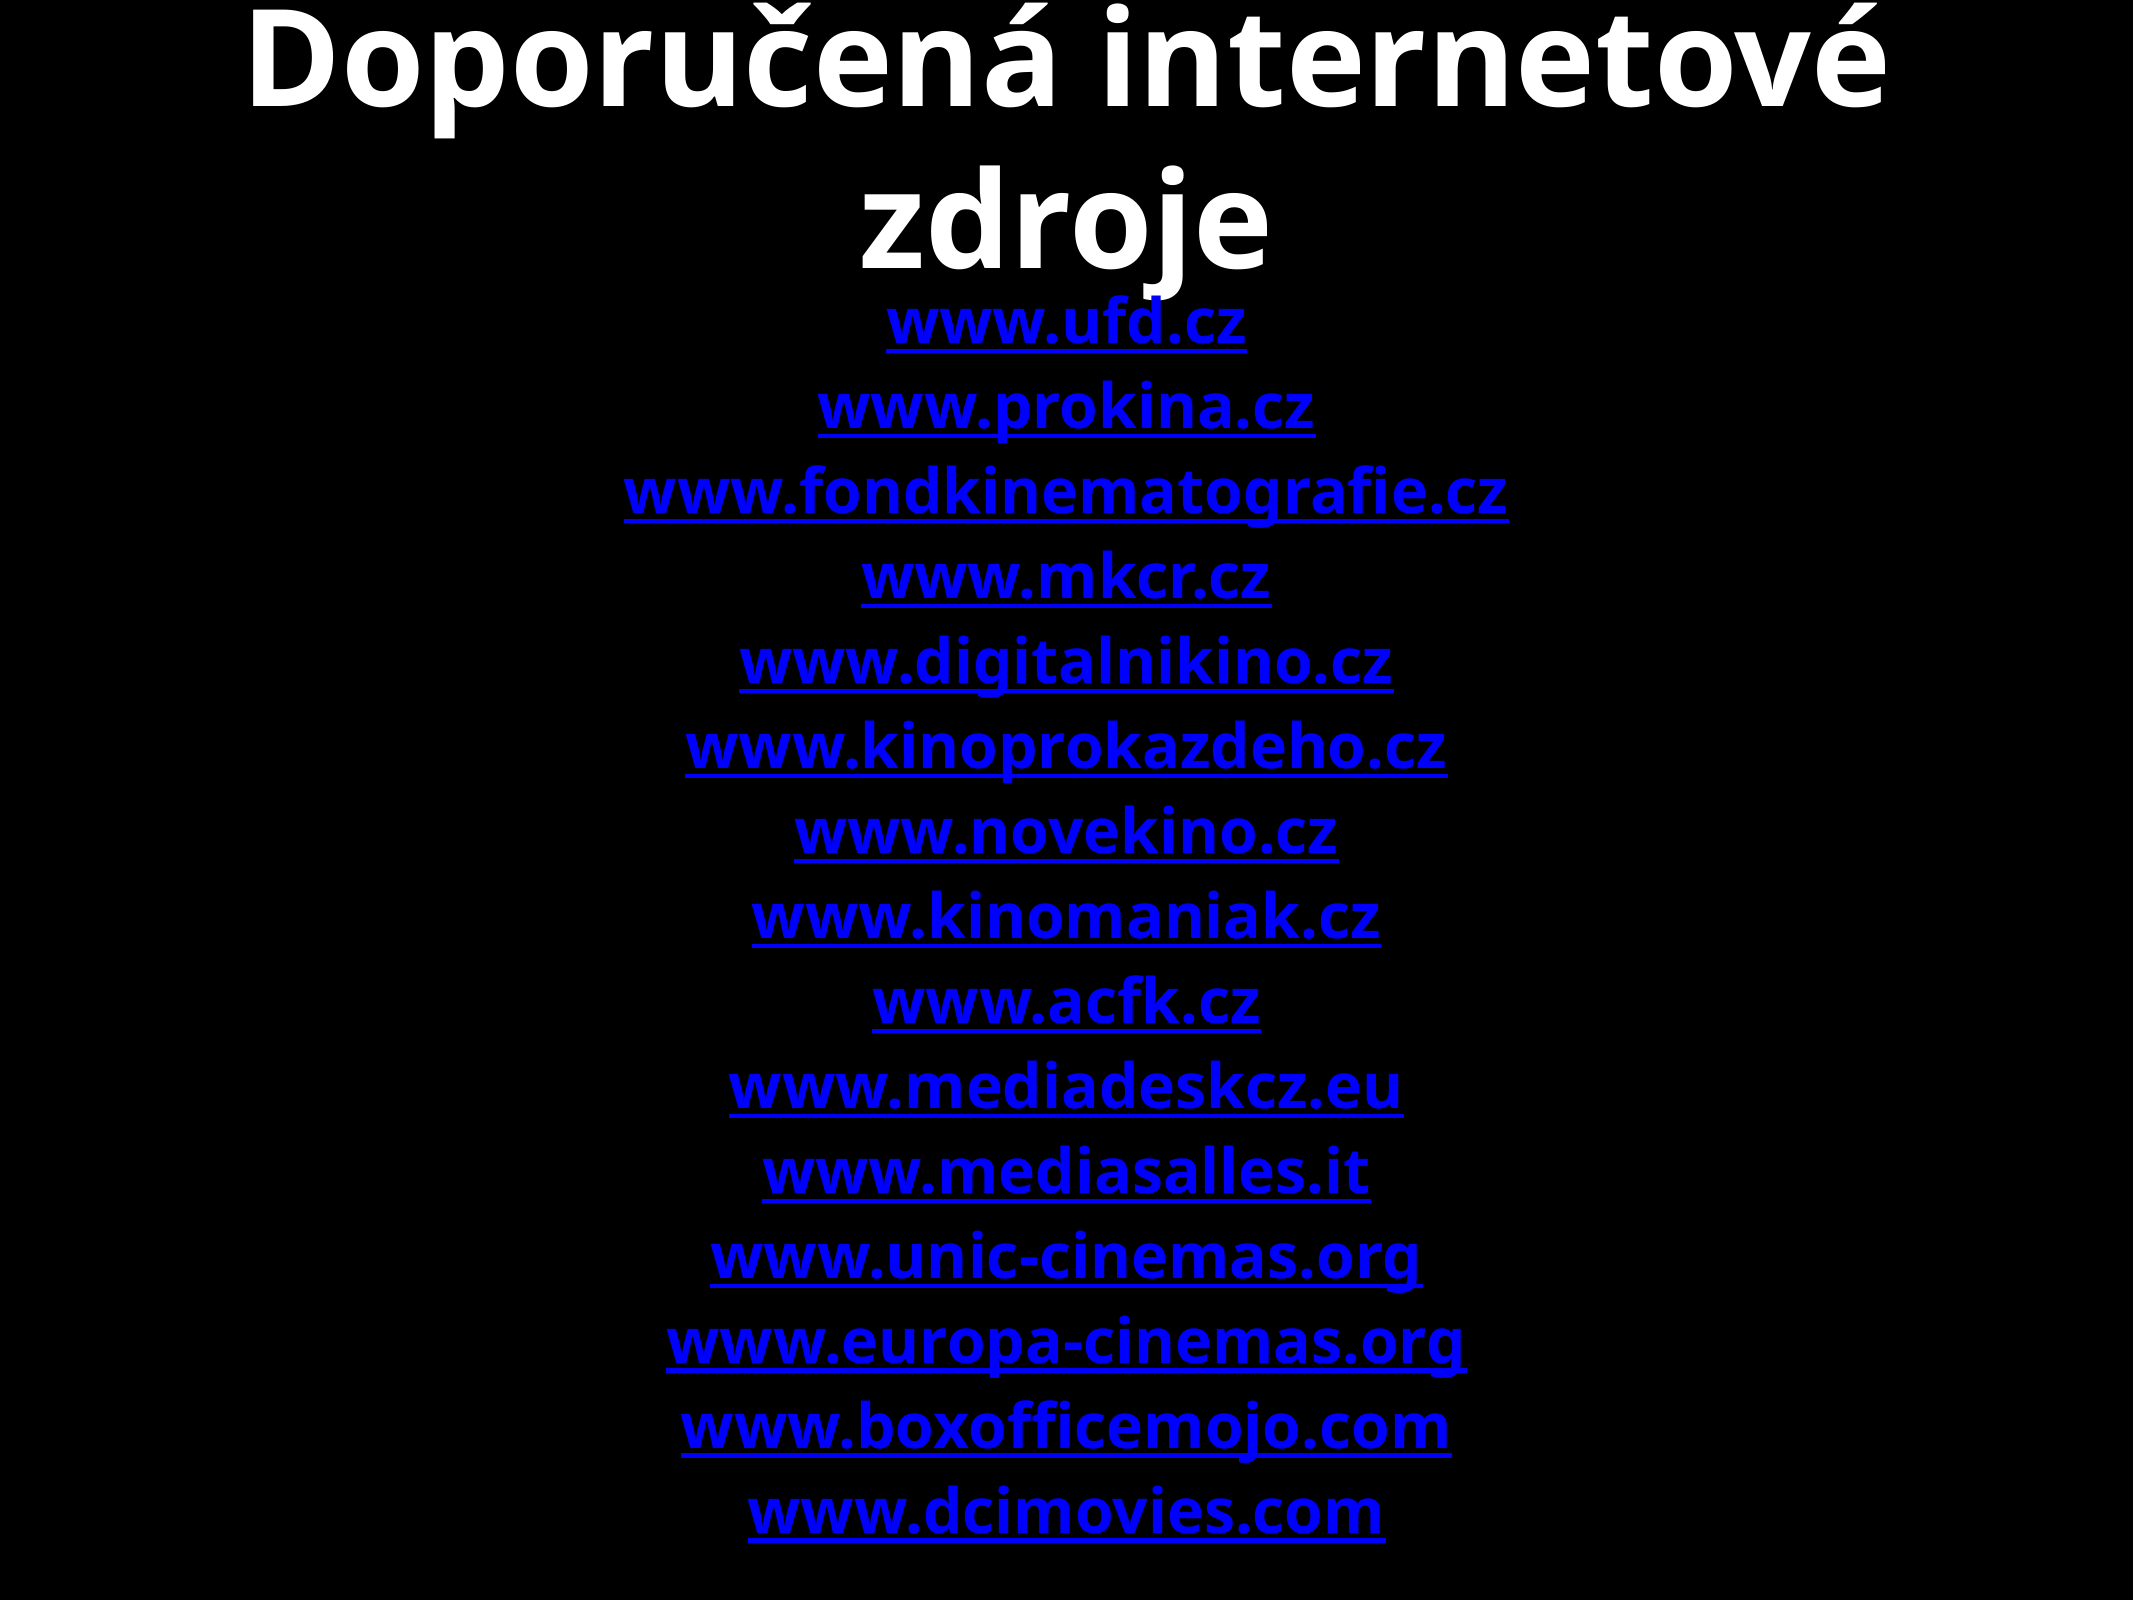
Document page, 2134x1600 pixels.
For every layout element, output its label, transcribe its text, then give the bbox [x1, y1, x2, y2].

title Doporučená internetové zdroje [50, 59, 2083, 305]
text_box www.ufd.cz www.prokina.cz www.fondkinematografie.cz www.mkcr.cz www.digitalnikino.cz www.kinoprokazdeho.cz www.novekino.cz www.kinomaniak.cz www.acfk.cz www.mediadeskcz.eu www.mediasalles.it www.unic-cinemas.org www.europa-cinemas.org www.boxofficemojo.com www.dcimovies.com [85, 273, 2048, 1565]
